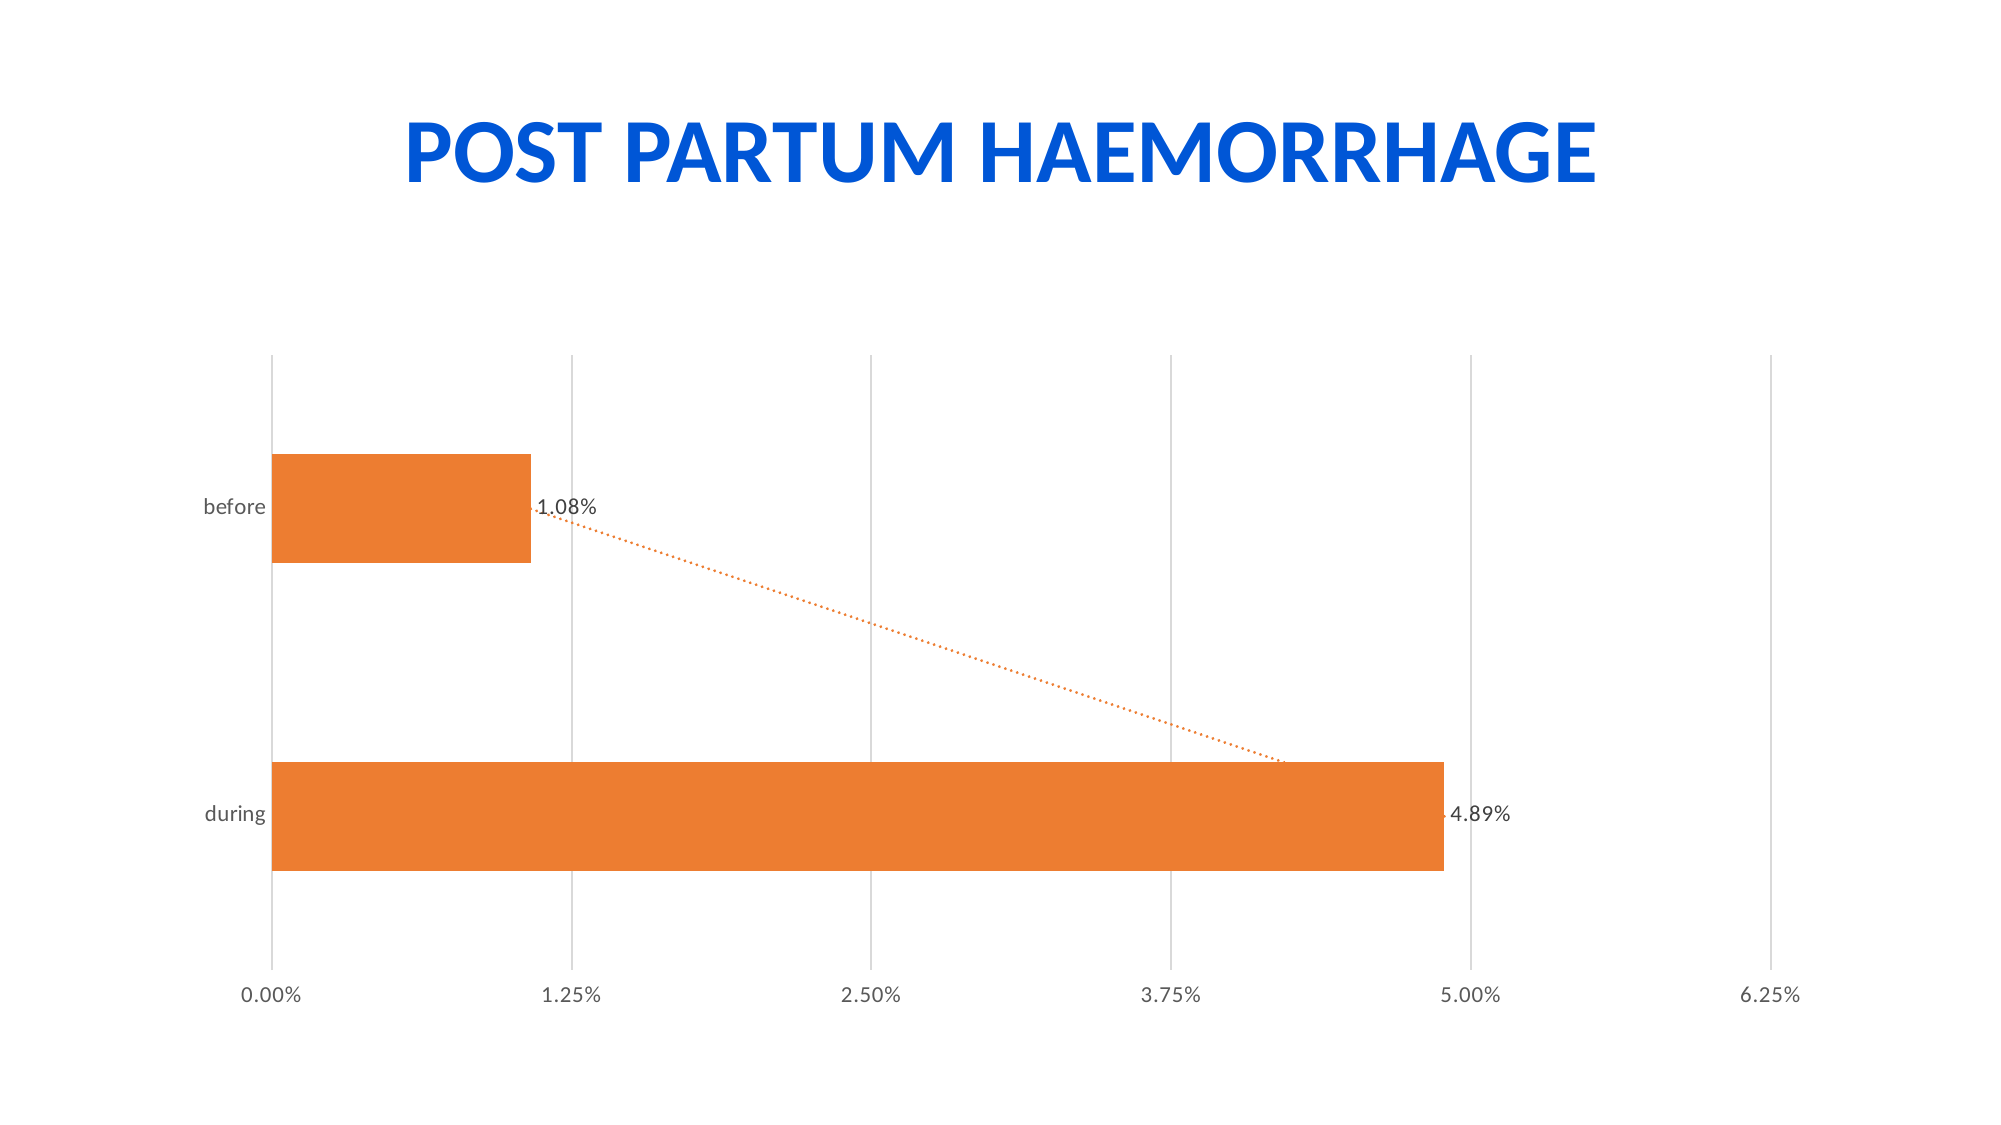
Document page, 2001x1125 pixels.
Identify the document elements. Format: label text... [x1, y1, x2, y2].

title POST PARTUM HAEMORRHAGE [174, 91, 1829, 324]
chart [181, 327, 1810, 1014]
